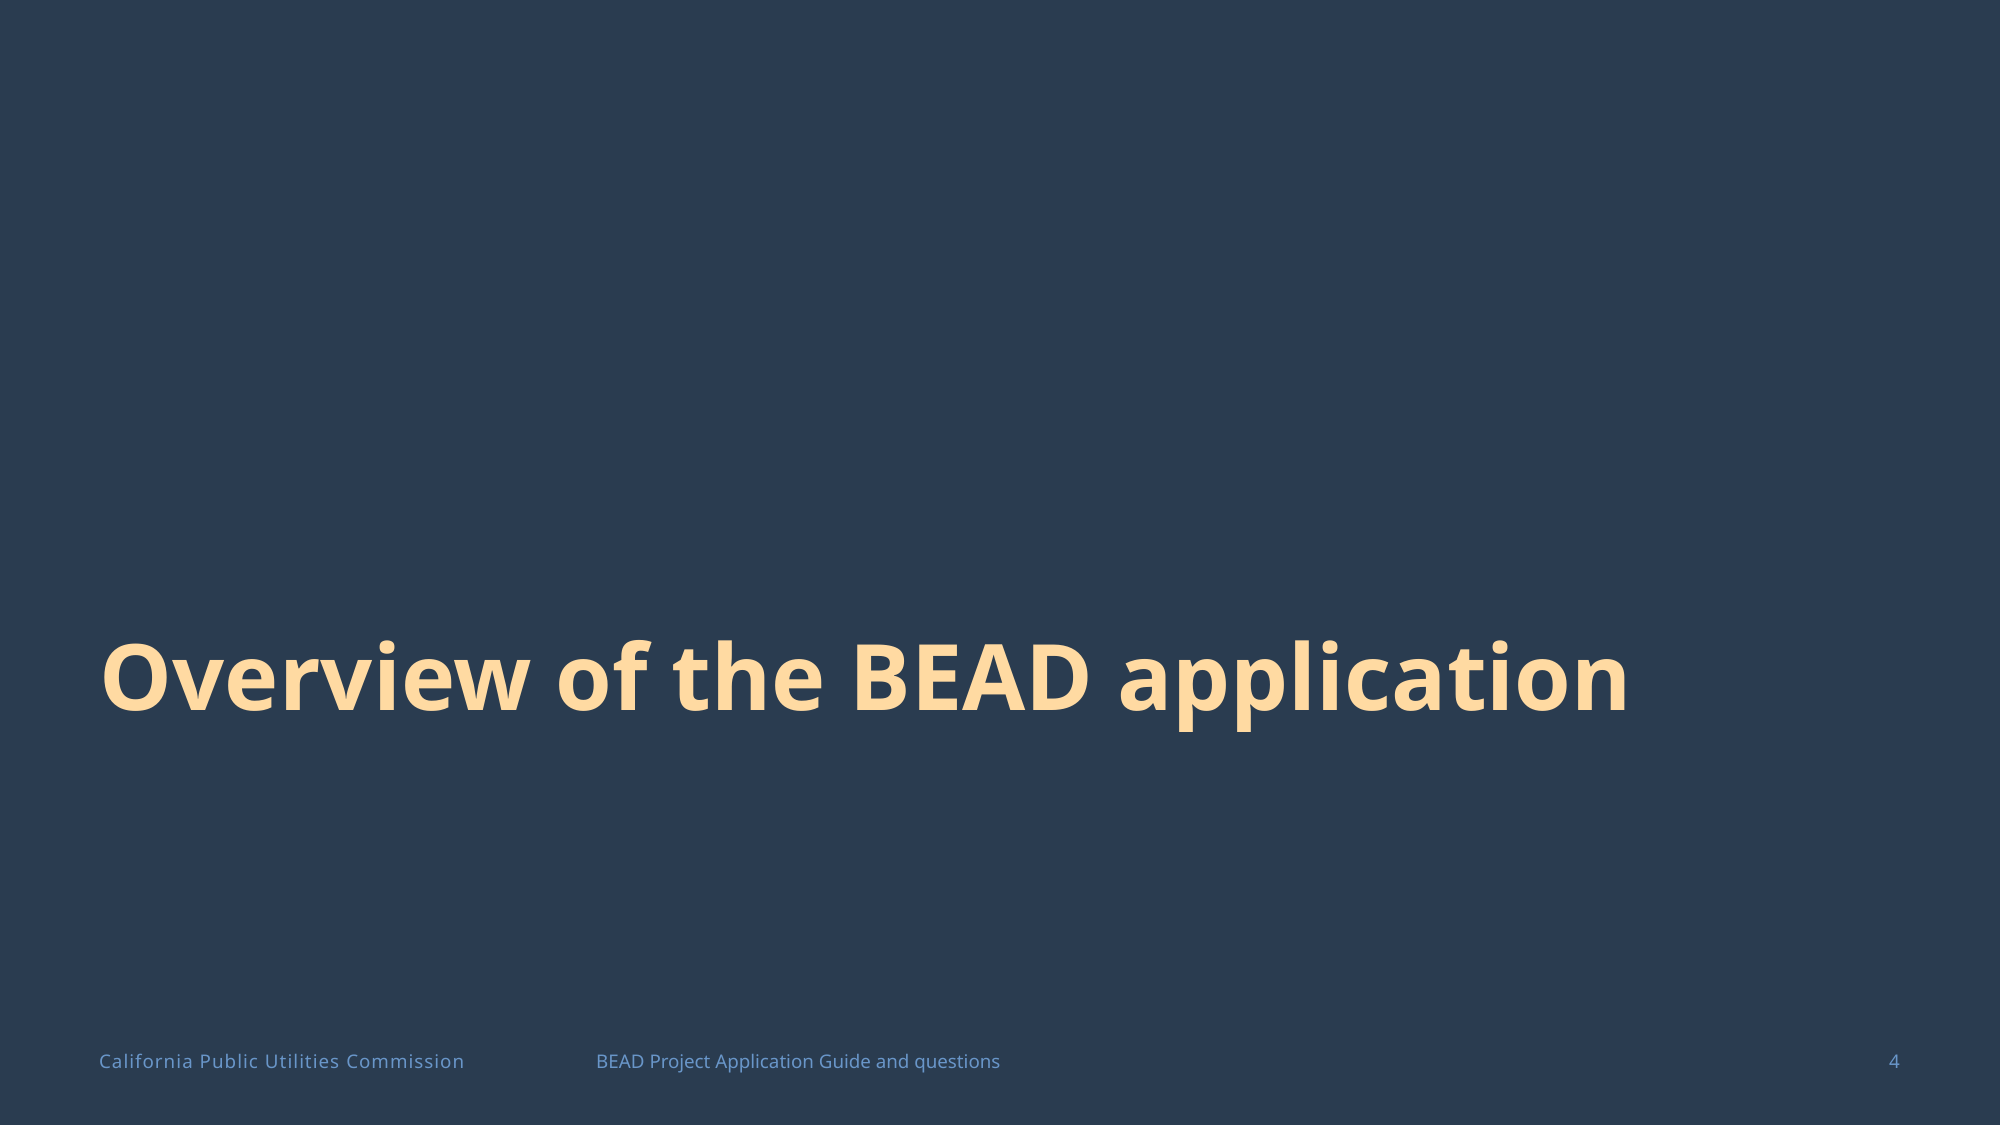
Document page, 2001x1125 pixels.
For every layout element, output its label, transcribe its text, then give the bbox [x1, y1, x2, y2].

slide_number 4 [1837, 1050, 1900, 1080]
title Overview of the BEAD application [99, 280, 1675, 737]
footer BEAD Project Application Guide and questions [595, 1050, 1555, 1085]
